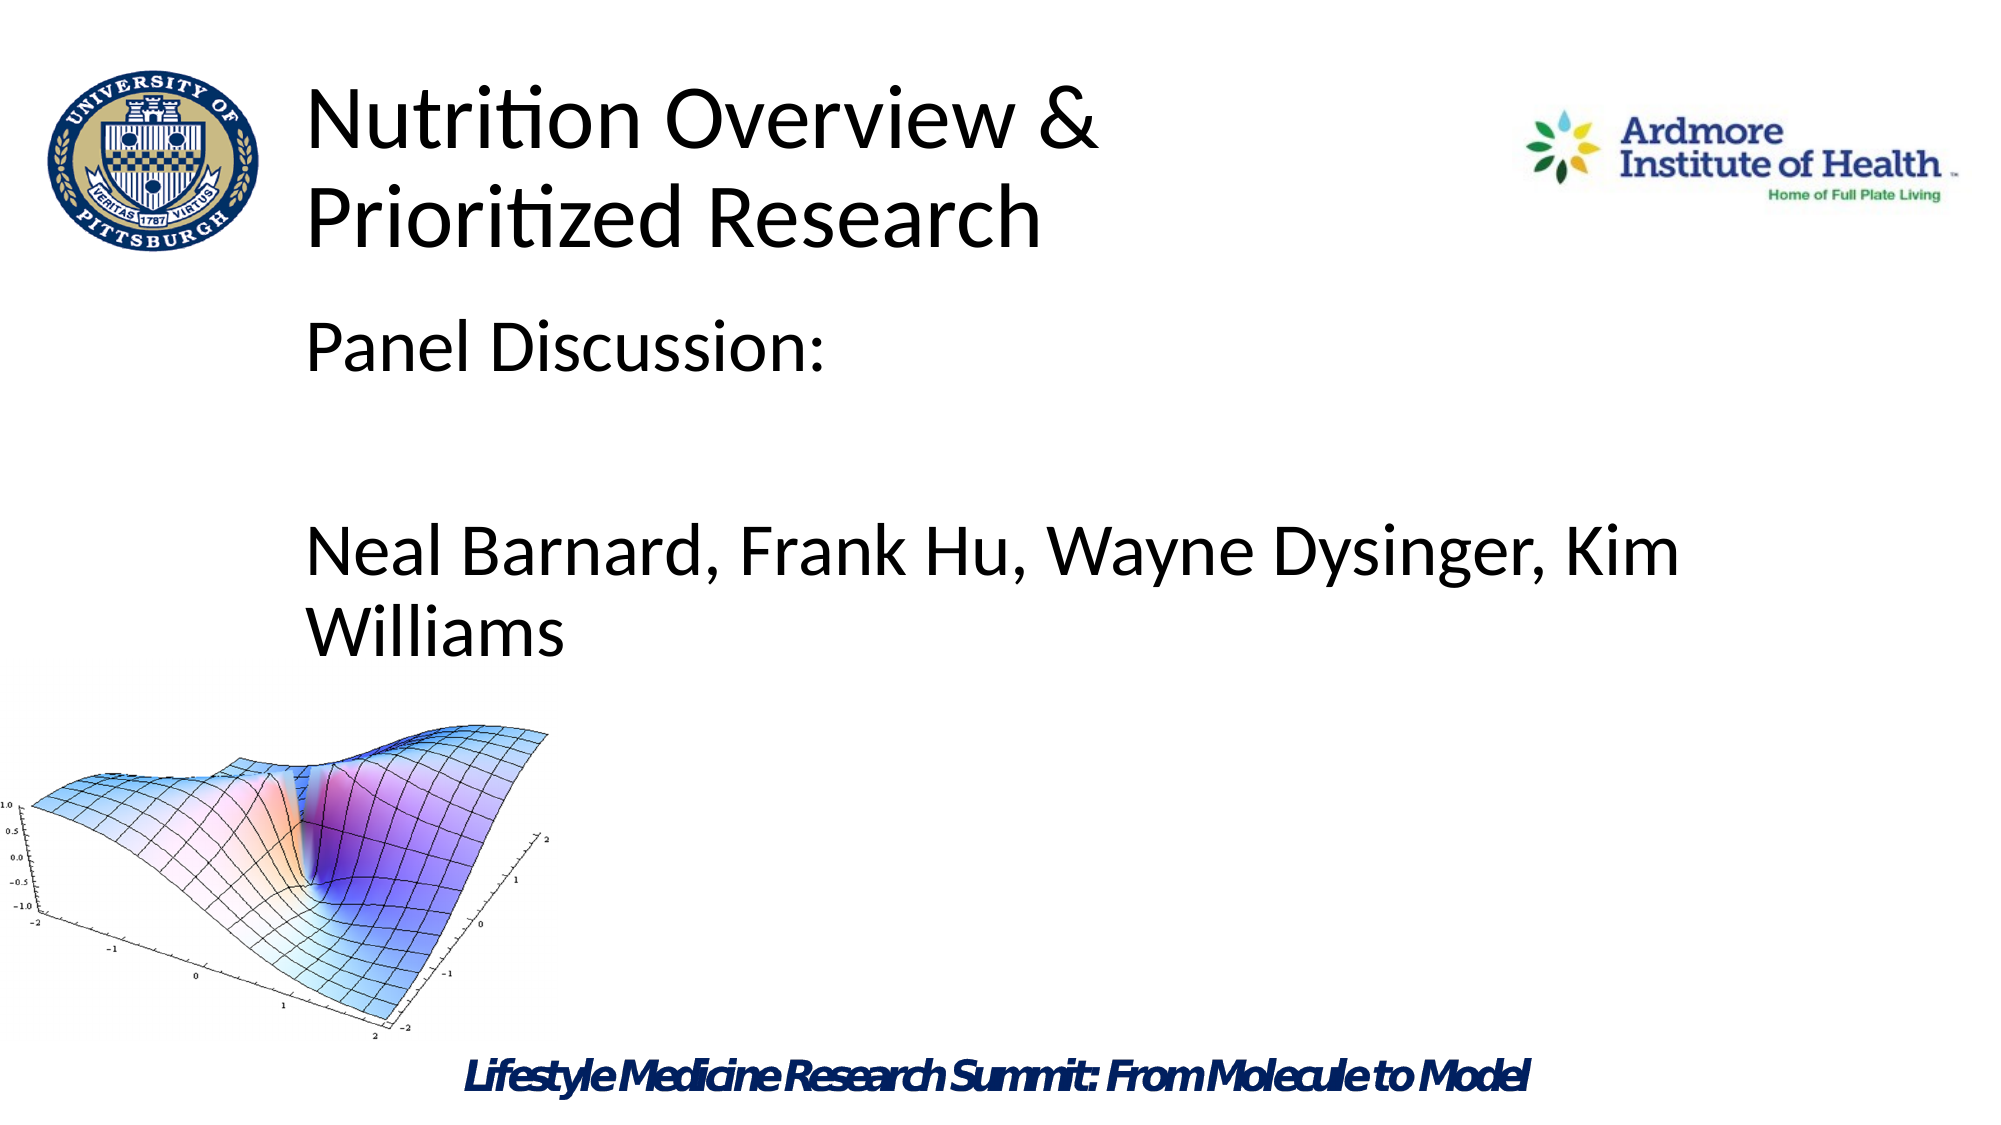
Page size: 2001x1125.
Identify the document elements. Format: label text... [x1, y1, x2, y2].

picture [432, 1050, 1558, 1103]
picture [0, 658, 558, 1041]
list Panel Discussion: Neal Barnard, Frank Hu, Wayne Dysinger, Kim Williams [290, 299, 1863, 1014]
picture [1512, 83, 1972, 230]
picture [28, 59, 275, 258]
title Nutrition Overview & Prioritized Research [290, 59, 1469, 278]
